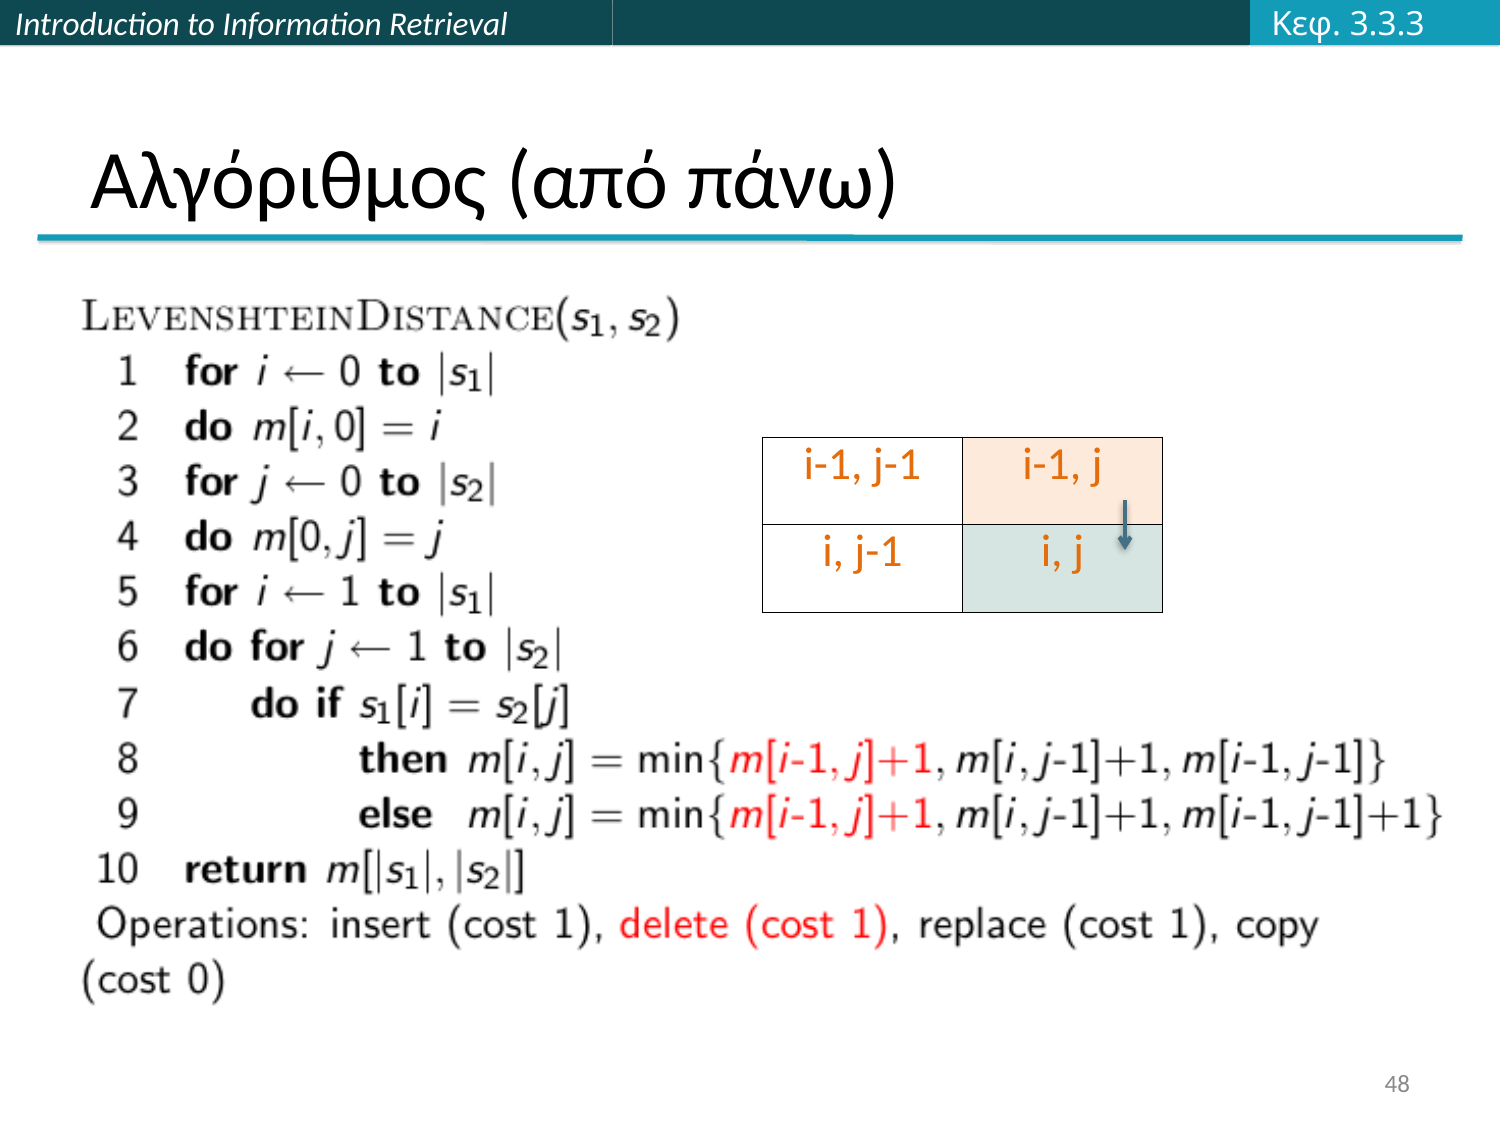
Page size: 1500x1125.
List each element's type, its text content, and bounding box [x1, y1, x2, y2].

picture [46, 257, 1446, 1032]
slide_number 48 [1074, 1062, 1425, 1103]
title Αλγόριθμος (από πάνω) [74, 44, 1426, 233]
text_box Κεφ. 3.3.3 [1256, 0, 1440, 50]
